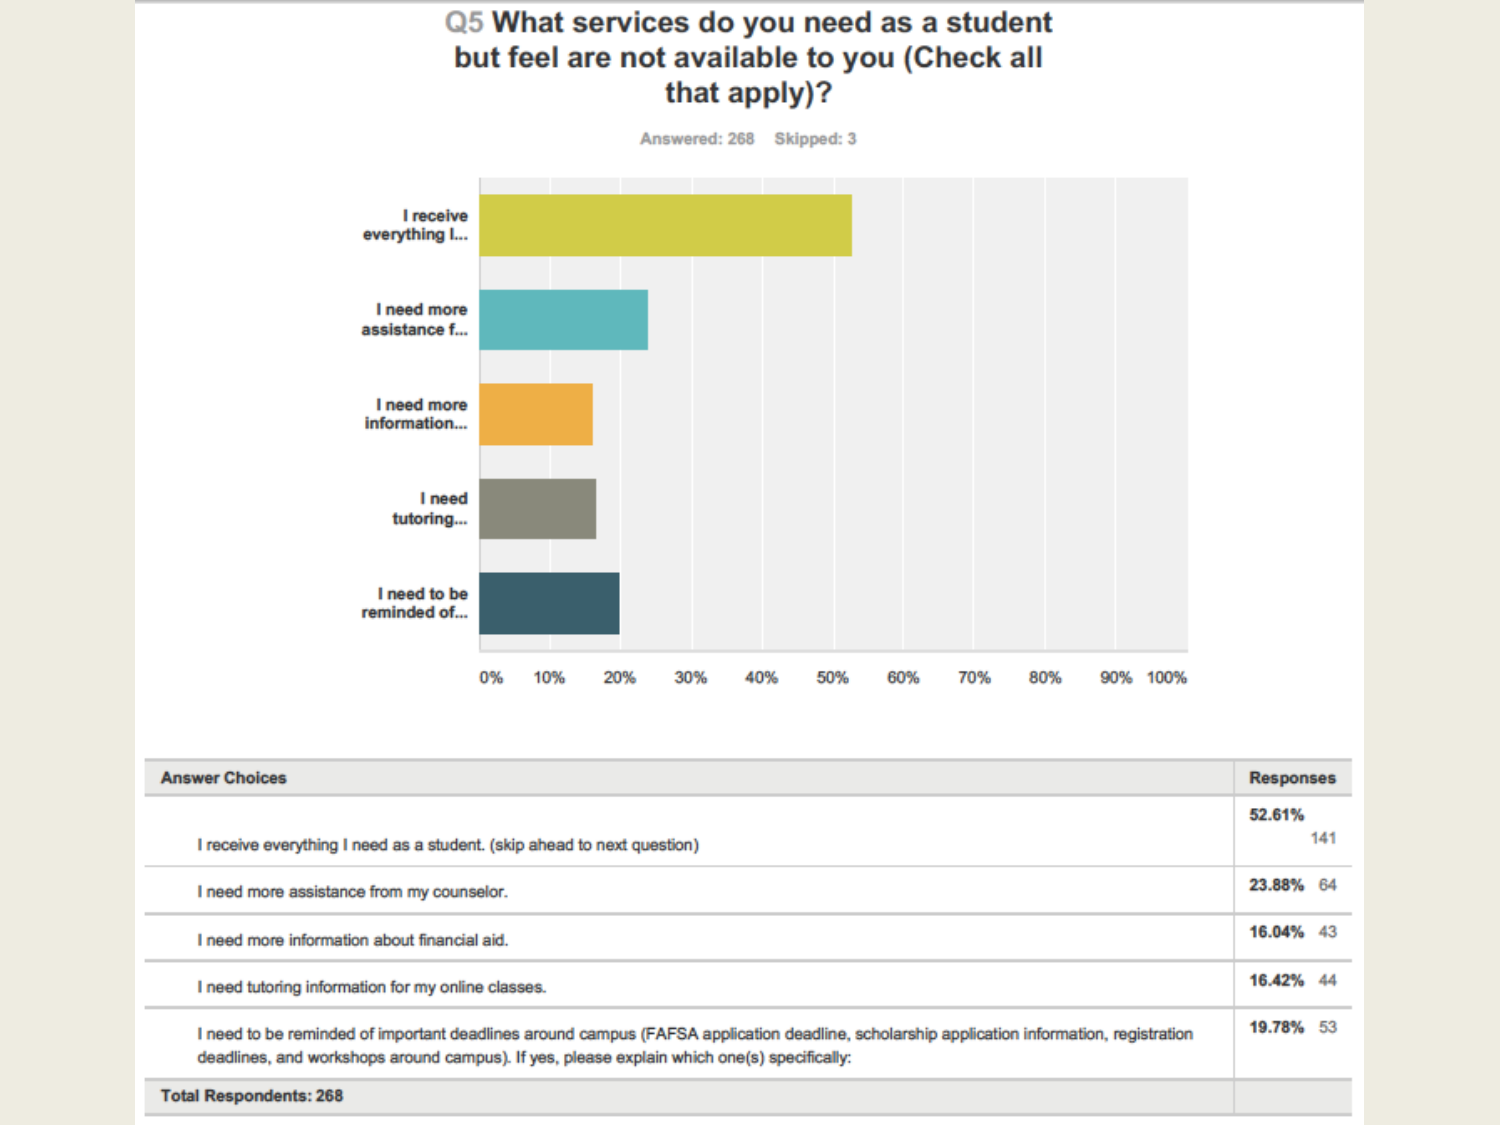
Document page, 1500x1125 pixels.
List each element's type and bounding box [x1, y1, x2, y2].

picture [135, 0, 1365, 1125]
